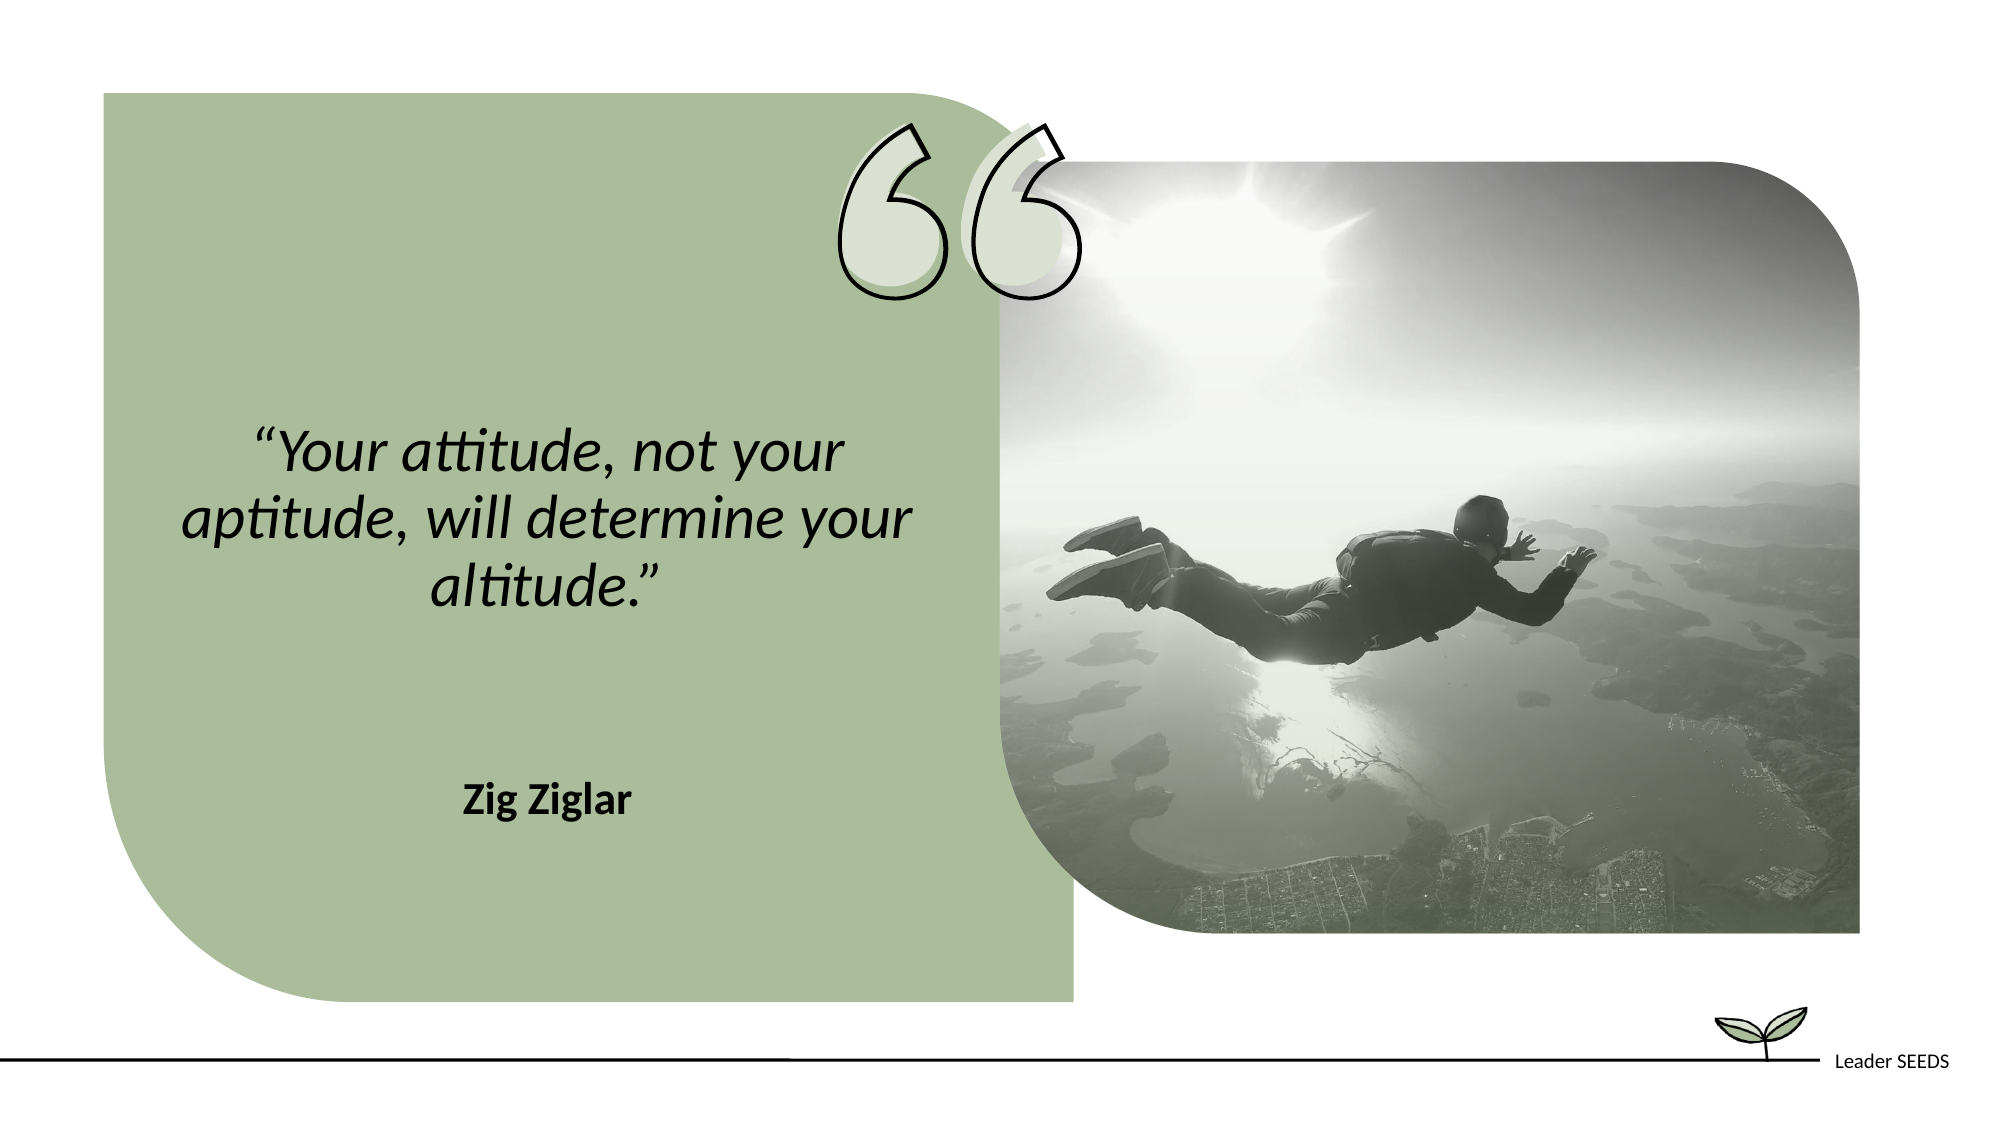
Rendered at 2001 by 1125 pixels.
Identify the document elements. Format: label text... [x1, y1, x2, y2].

picture [999, 161, 1860, 934]
list “Your attitude, not your aptitude, will determine your altitude.” [164, 250, 932, 875]
text_box Zig Ziglar [288, 761, 808, 845]
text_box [837, 122, 1082, 301]
